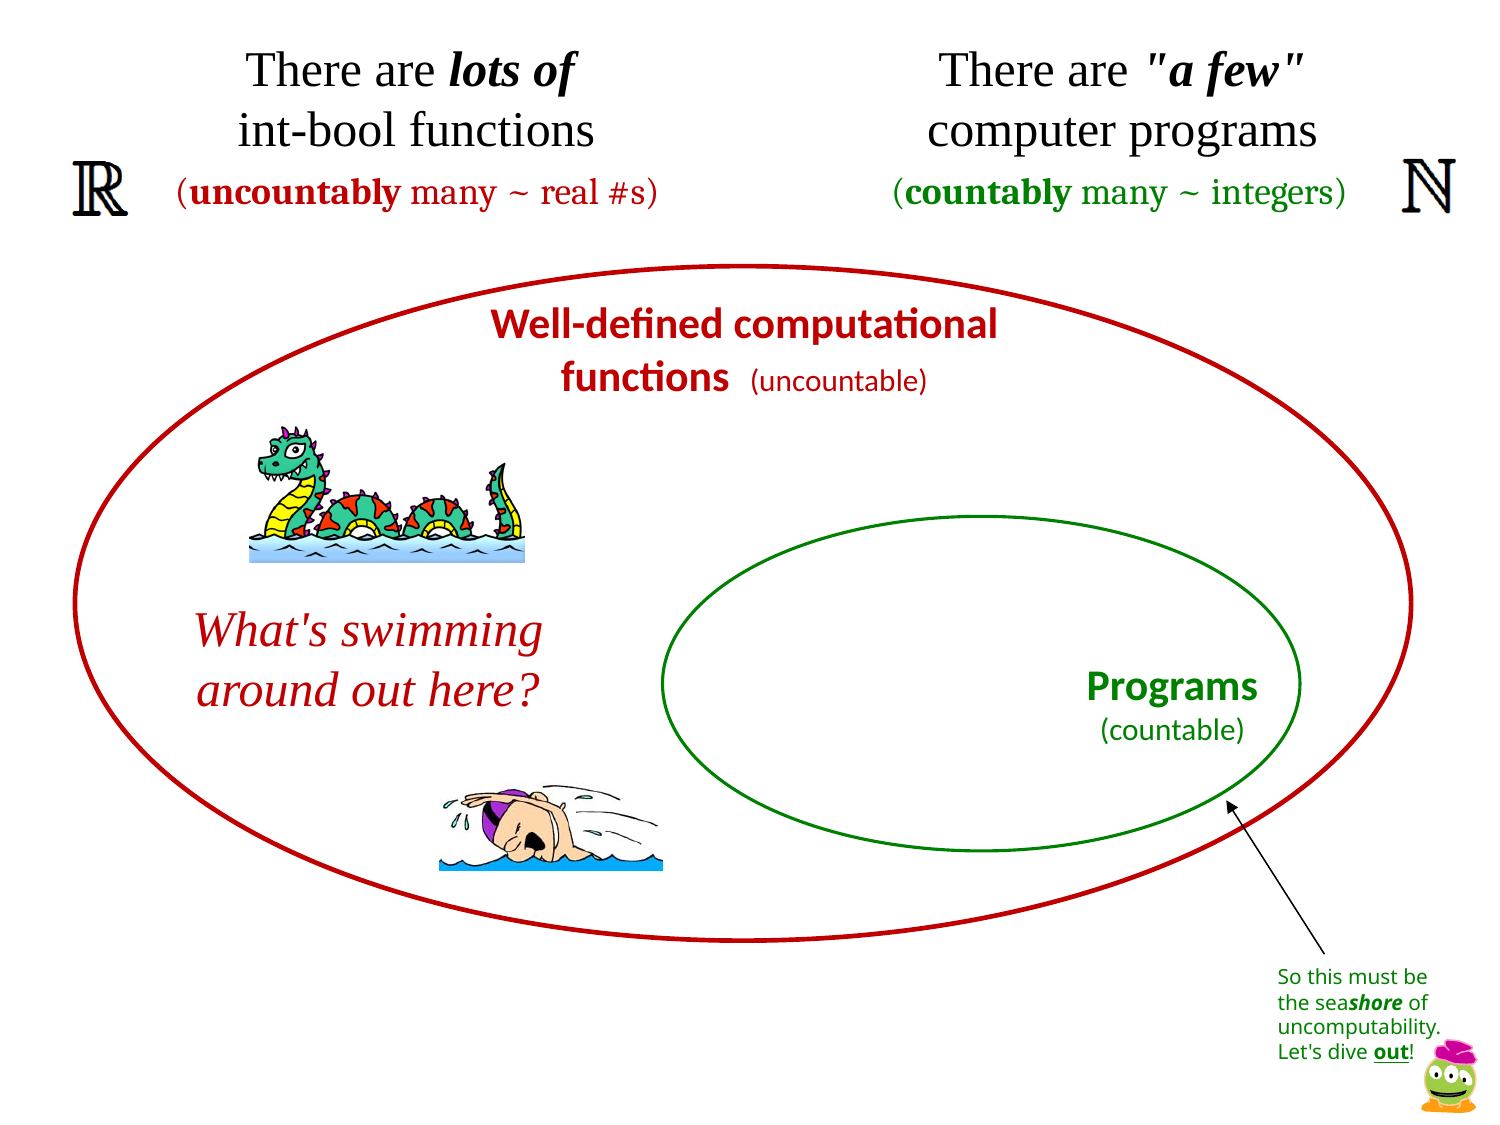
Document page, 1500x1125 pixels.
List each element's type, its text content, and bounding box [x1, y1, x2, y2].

text_box What's swimming around out here? [159, 588, 576, 724]
picture [62, 149, 138, 226]
text_box Well-defined computational functions (uncountable) [463, 287, 1026, 408]
picture [1391, 149, 1463, 224]
picture [439, 782, 663, 866]
picture [249, 424, 526, 563]
text_box [511, 266, 975, 287]
text_box So this must be the seashore of uncomputability. Let's dive out! [1262, 956, 1467, 1072]
text_box There are "a few" computer programs [842, 29, 1403, 165]
text_box [662, 516, 1300, 851]
text_box There are lots of int-bool functions [208, 29, 625, 159]
text_box (uncountably many ~ real #s) [141, 159, 705, 220]
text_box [1421, 1039, 1478, 1113]
text_box [1226, 800, 1325, 955]
text_box Programs (countable) [1272, 716, 1295, 754]
text_box [74, 297, 1412, 941]
text_box (countably many ~ integers) [856, 159, 1382, 220]
